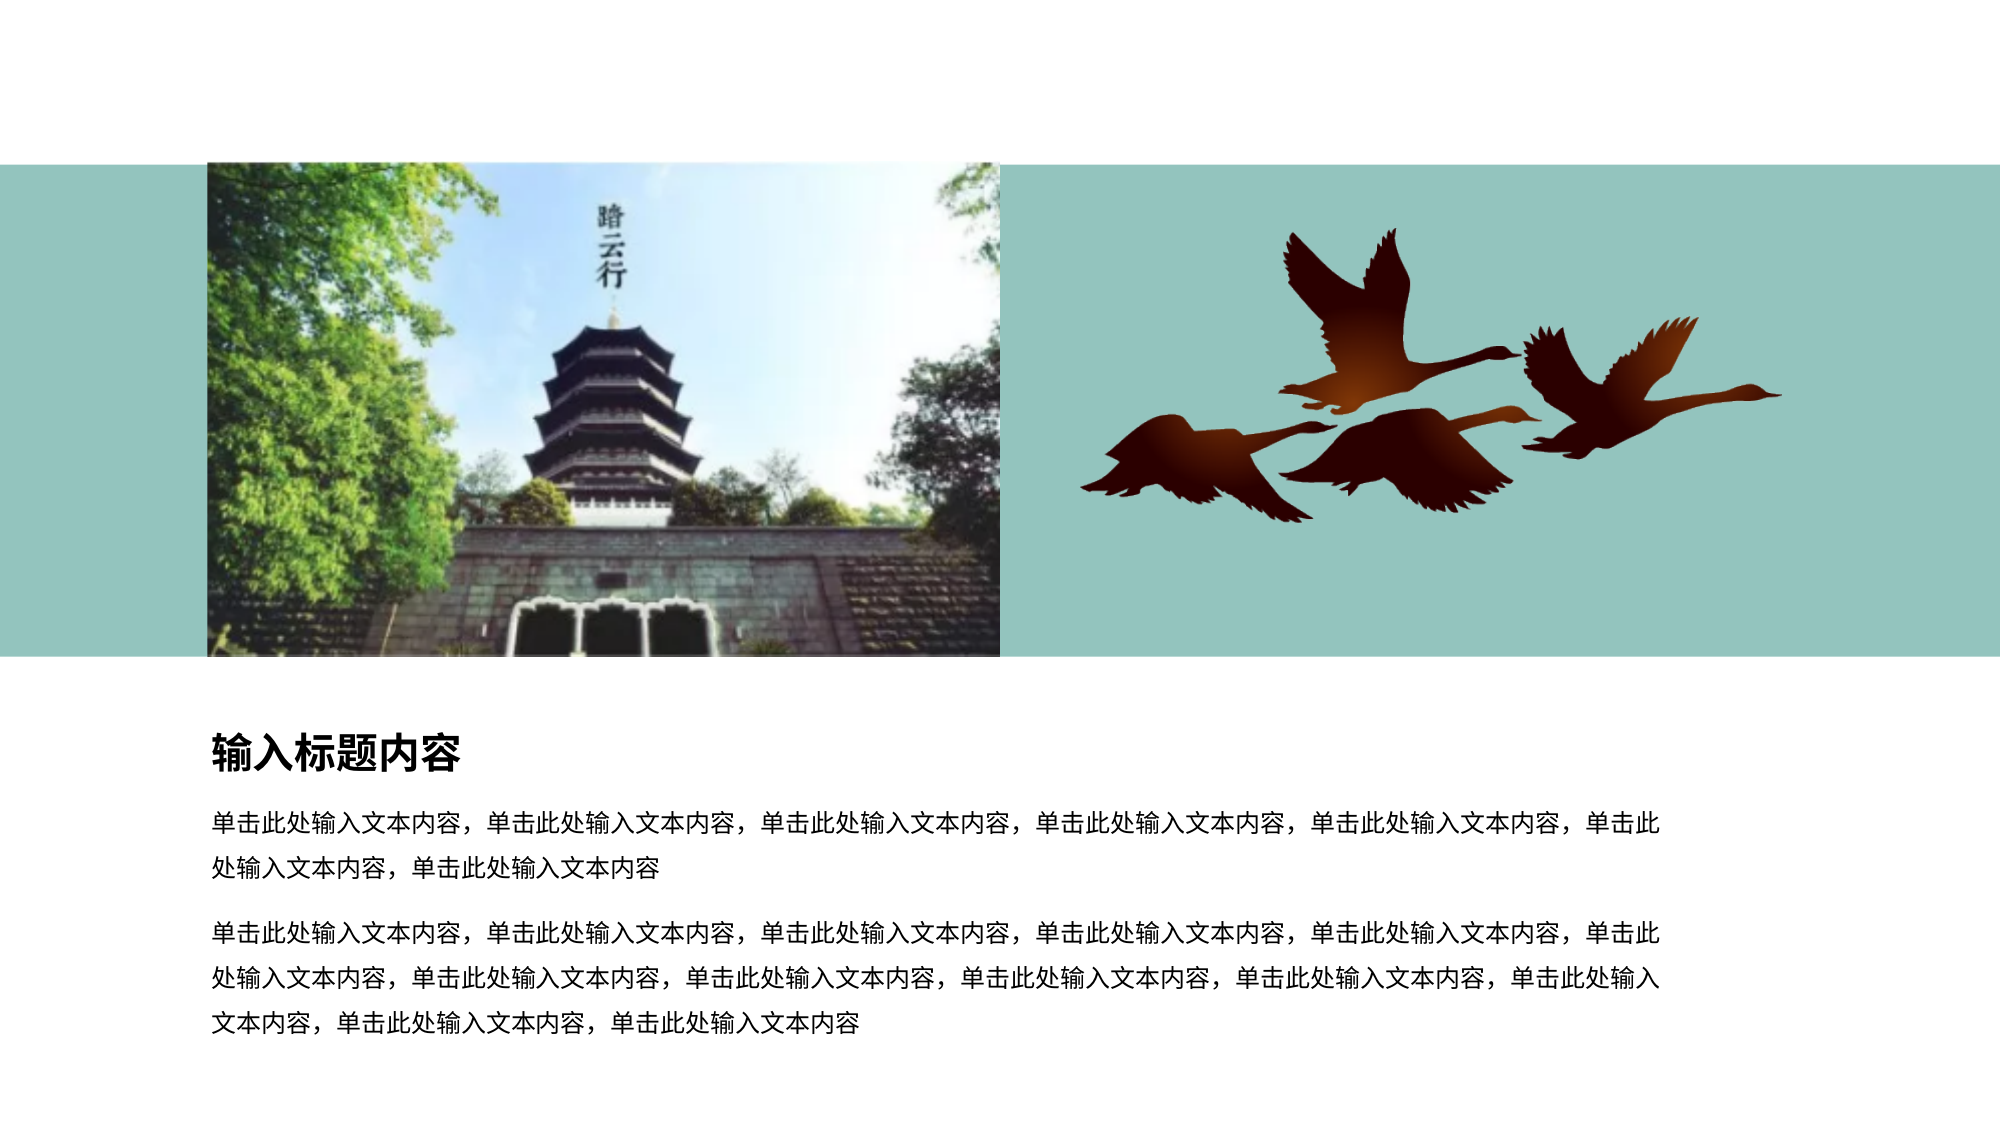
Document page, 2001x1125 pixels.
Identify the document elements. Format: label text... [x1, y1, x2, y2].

text_box [0, 163, 2000, 658]
picture [1080, 228, 1782, 629]
picture [207, 161, 1001, 657]
text_box 单击此处输入文本内容，单击此处输入文本内容，单击此处输入文本内容，单击此处输入文本内容，单击此处输入文本内容，单击此处输入文本内容，单击此处输入文本内容，单击此处输入文本内容，单击此处输入文本内容，单击此处输入文本内容，单击此处输入文本内容，单击此处输入文本内容，单击此处输入文本内容 [196, 895, 1685, 1125]
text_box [196, 719, 1685, 886]
